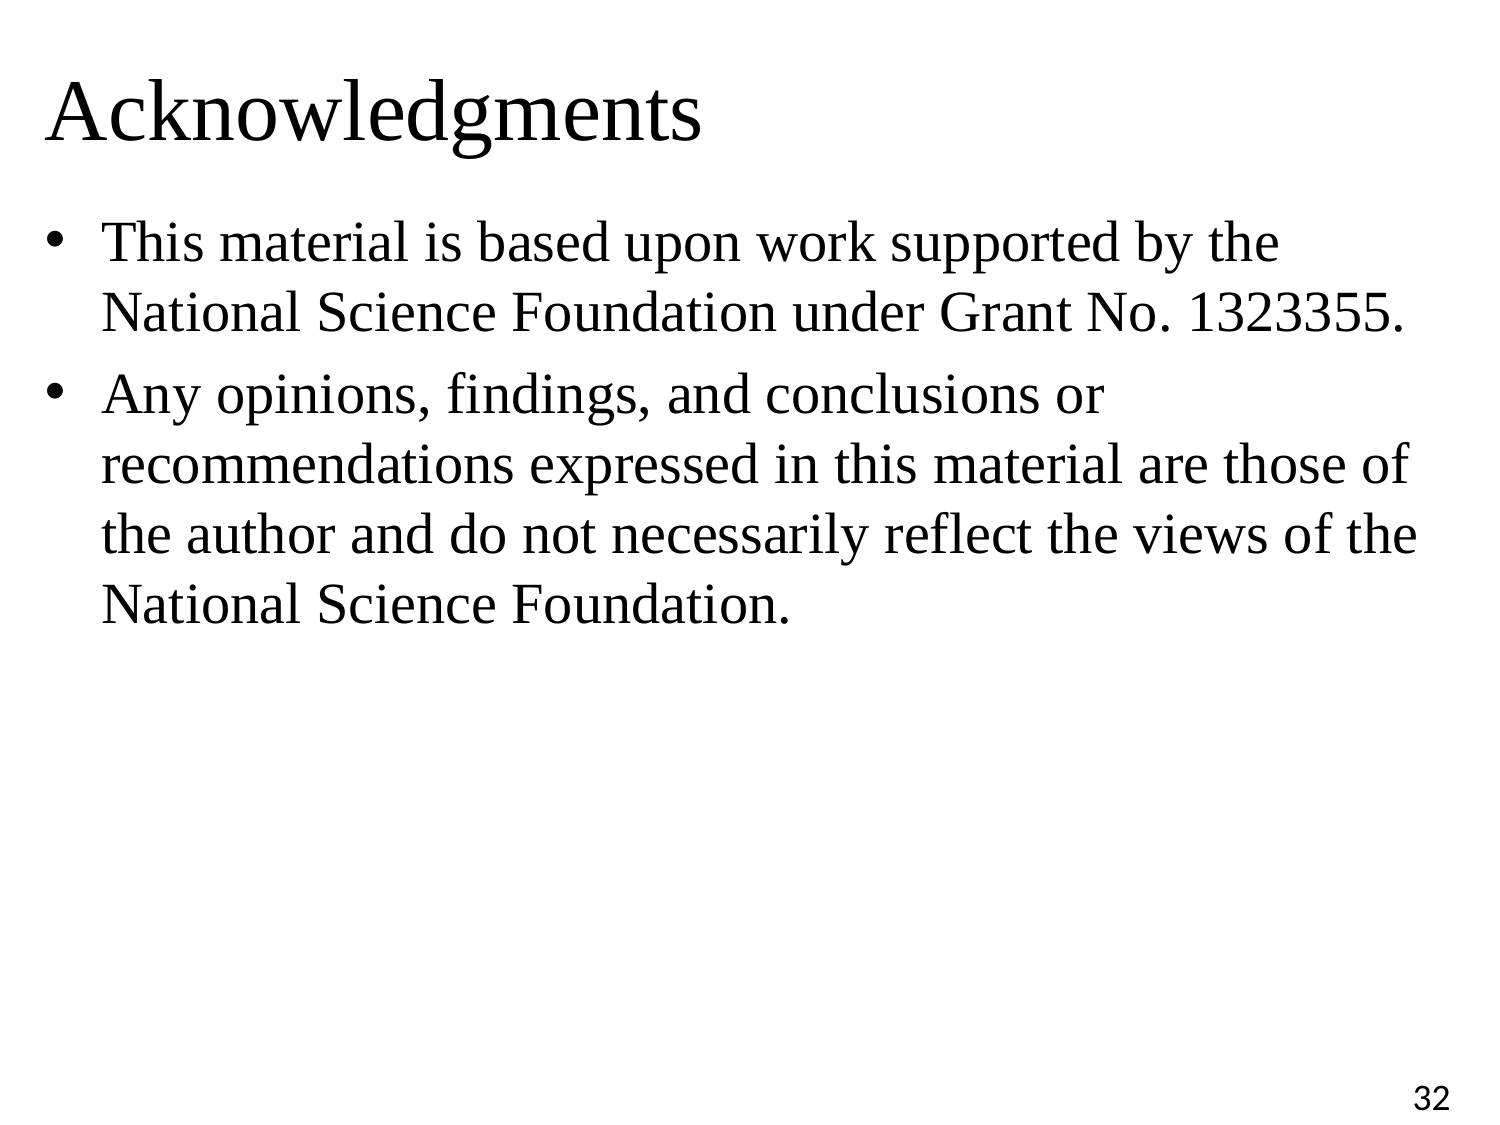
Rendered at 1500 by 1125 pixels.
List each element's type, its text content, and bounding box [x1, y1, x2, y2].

title Acknowledgments [29, 45, 1464, 167]
list This material is based upon work supported by the National Science Foundation under Grant No. 1323355. Any opinions, findings, and conclusions or recommendations expressed in this material are those of the author and do not necessarily reflect the views of the National Science Foundation. [29, 195, 1464, 1125]
slide_number 32 [1397, 1065, 1500, 1125]
